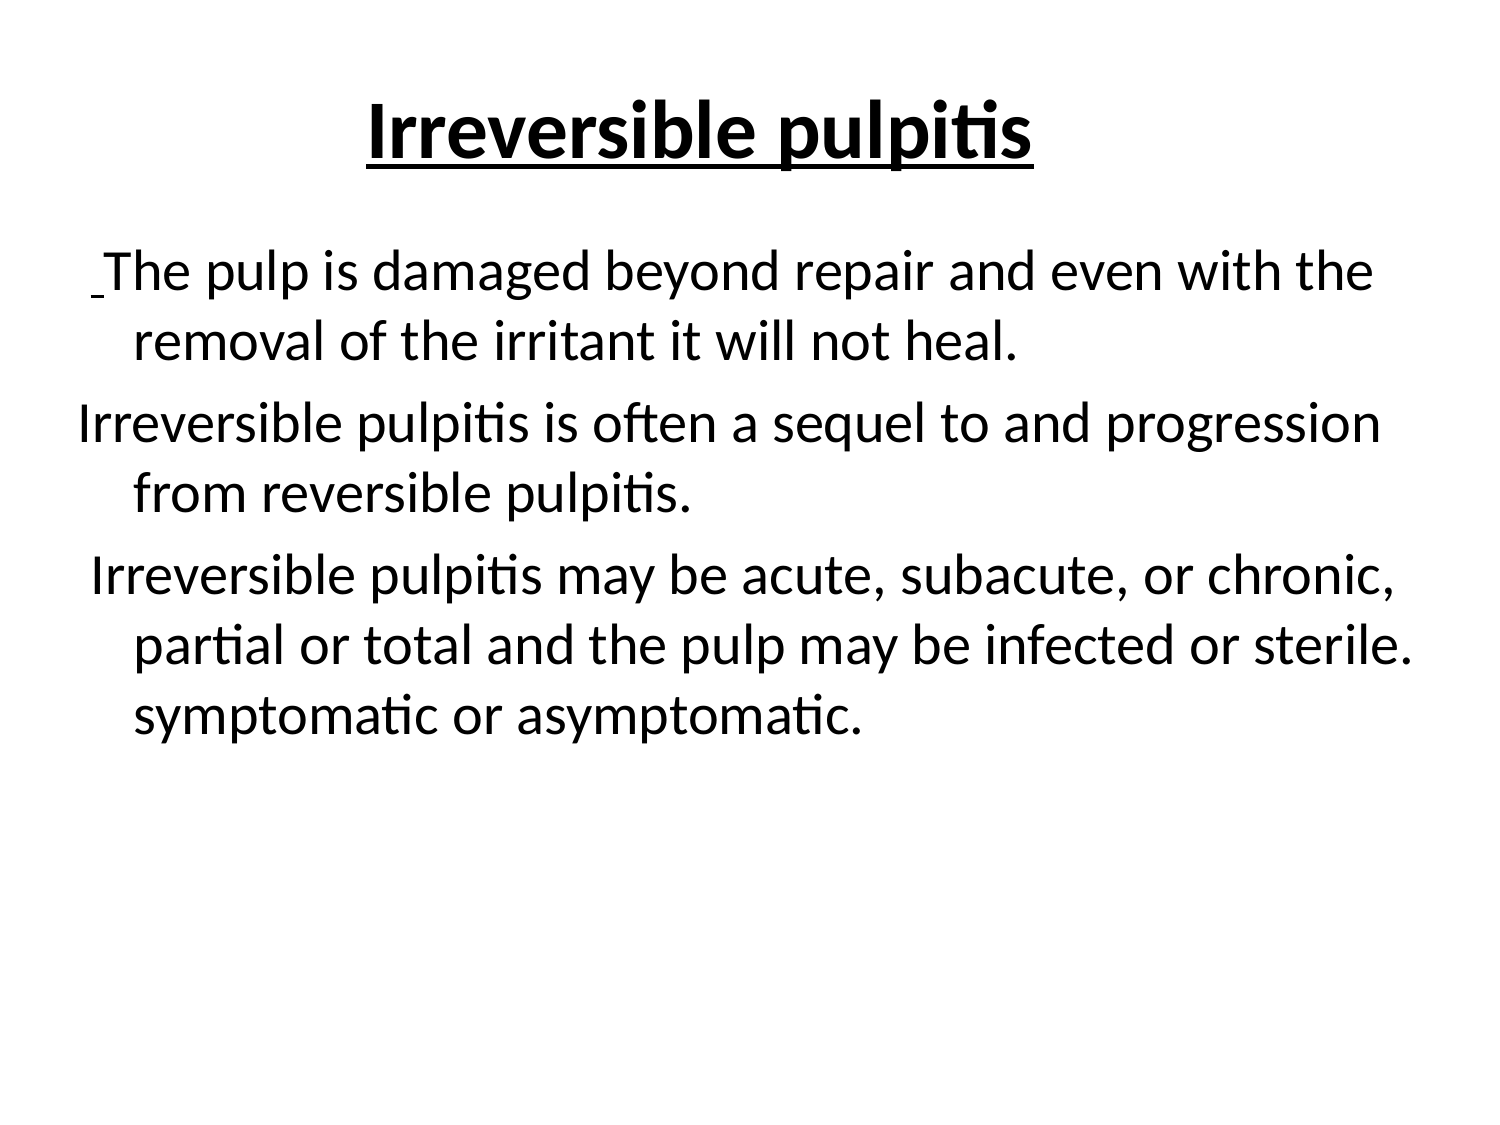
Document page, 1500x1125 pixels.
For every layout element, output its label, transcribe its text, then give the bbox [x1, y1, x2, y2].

list The pulp is damaged beyond repair and even with the removal of the irritant it will not heal. Irreversible pulpitis is often a sequel to and progression from reversible pulpitis. Irreversible pulpitis may be acute, subacute, or chronic, partial or total and the pulp may be infected or sterile. symptomatic or asymptomatic. [62, 224, 1463, 1088]
title Irreversible pulpitis [312, 49, 1088, 201]
